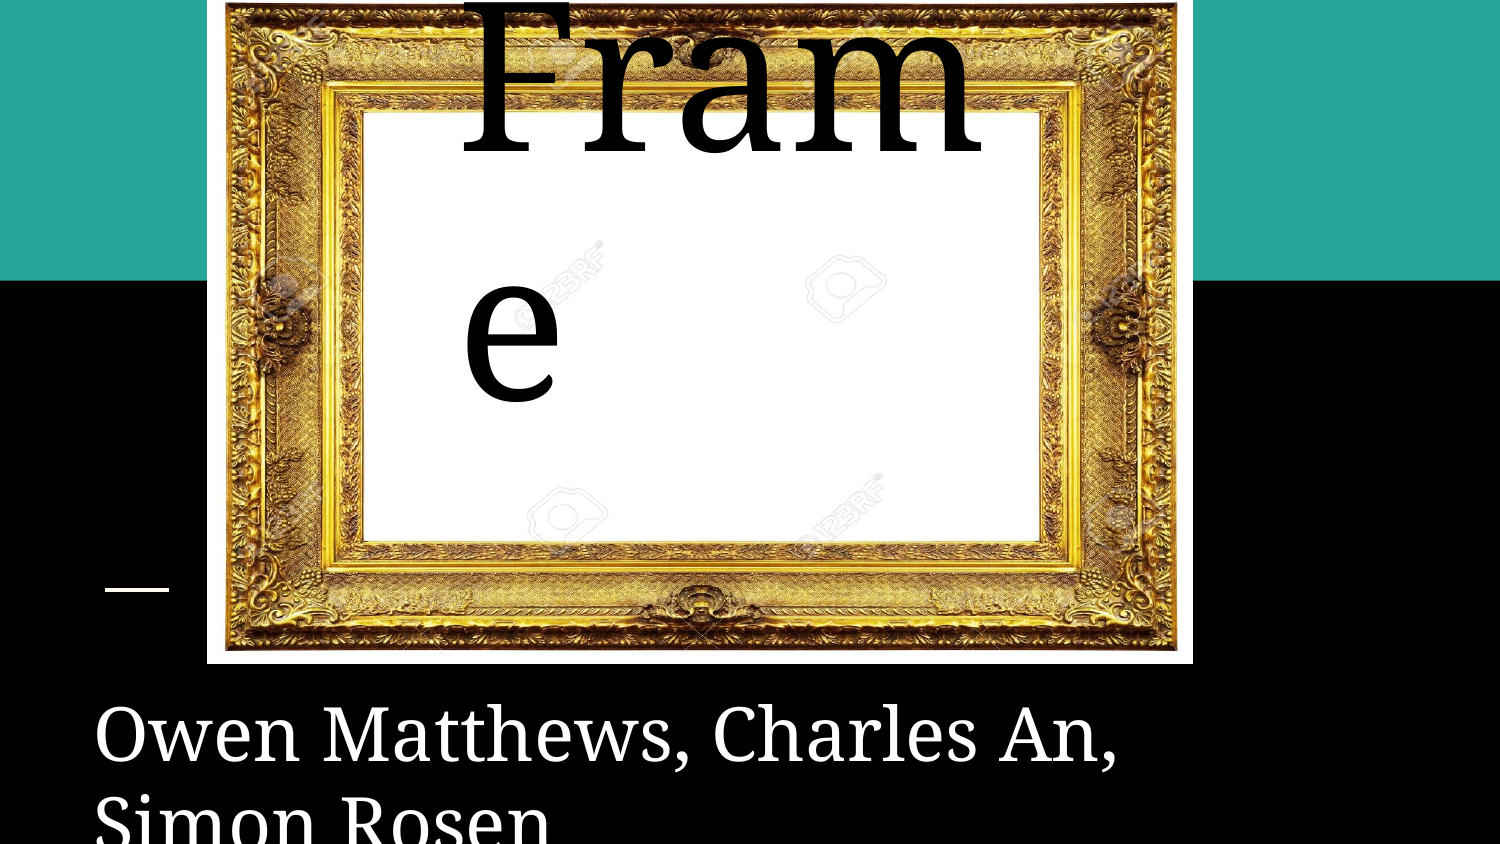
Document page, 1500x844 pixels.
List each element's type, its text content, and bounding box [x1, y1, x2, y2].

picture [207, 0, 1193, 664]
subtitle Owen Matthews, Charles An, Simon Rosen [78, 671, 1378, 802]
